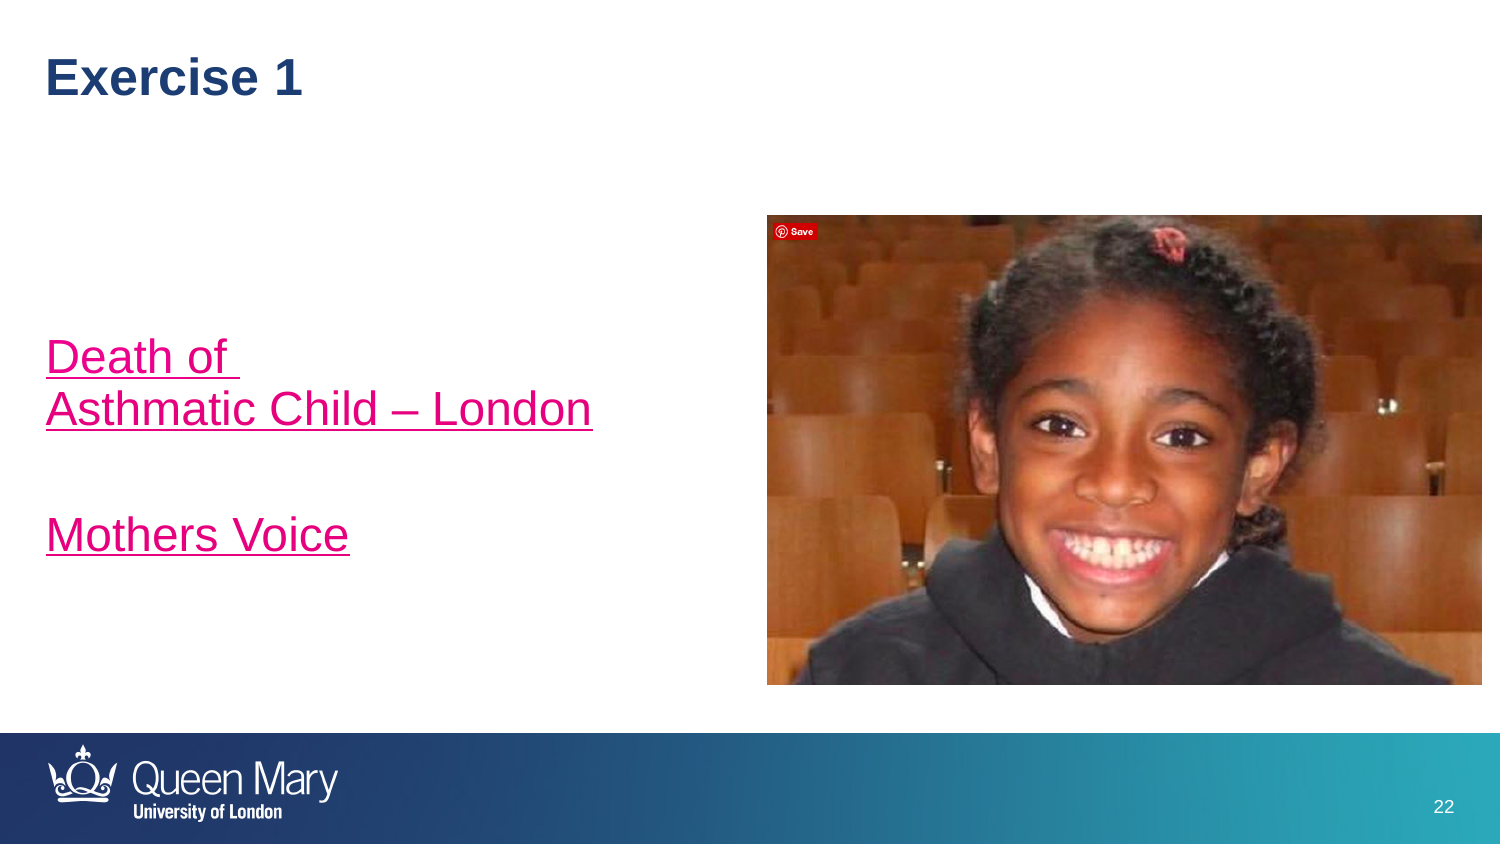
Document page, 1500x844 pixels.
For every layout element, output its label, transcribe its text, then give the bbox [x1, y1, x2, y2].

list Death of Asthmatic Child – London Mothers Voice [30, 215, 750, 700]
picture [767, 214, 1482, 685]
list Exercise 1 [30, 43, 1454, 214]
picture [0, 733, 1500, 844]
